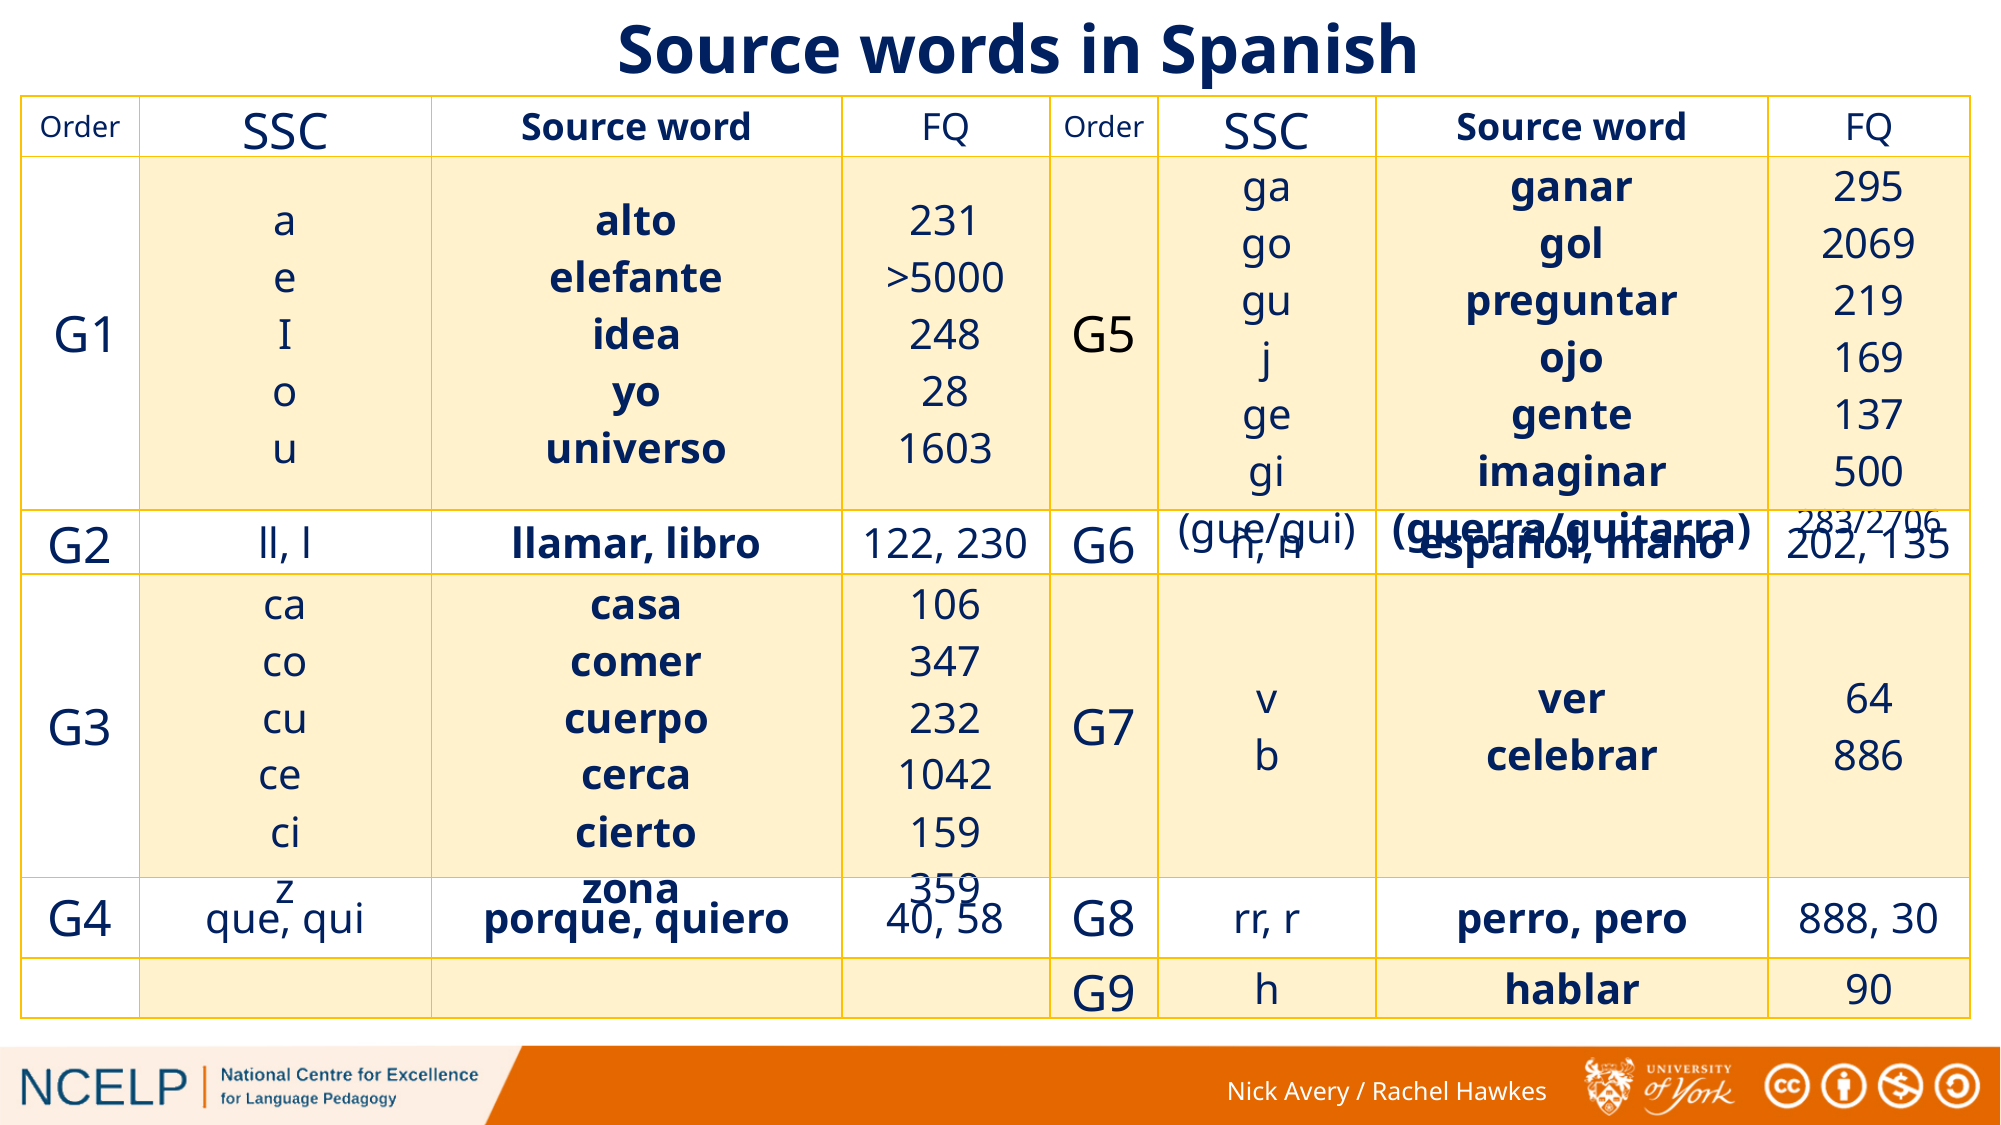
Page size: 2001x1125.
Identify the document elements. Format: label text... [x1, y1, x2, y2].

table_header Source word [432, 97, 841, 156]
table_cell 231 >5000 248 28 1603 [843, 157, 1049, 509]
table_cell ca co cu ce ci z [140, 575, 431, 877]
table_cell perro, pero [1377, 878, 1767, 957]
table_header FQ [1769, 97, 1969, 156]
picture [0, 0, 2001, 1125]
table_cell rr, r [1159, 878, 1375, 957]
table_cell h [1159, 959, 1375, 1017]
table_cell ver celebrar [1377, 575, 1767, 877]
table_cell ganar gol preguntar ojo gente imaginar (guerra/guitarra) [1377, 157, 1767, 509]
table_cell [140, 959, 431, 1017]
table_cell 202, 135 [1769, 511, 1969, 573]
table_cell 40, 58 [843, 878, 1049, 957]
table_cell G1 [22, 157, 139, 509]
text_box Nick Avery / Rachel Hawkes [1011, 1067, 1563, 1113]
table_cell que, qui [140, 878, 431, 957]
table_cell G8 [1051, 878, 1157, 957]
table_header SSC [140, 97, 431, 156]
table_cell G2 [22, 511, 139, 573]
table_cell casa comer cuerpo cerca cierto zona [432, 575, 841, 877]
table_cell 295 2069 219 169 137 500 283/2706 [1769, 157, 1969, 509]
table_cell [843, 959, 1049, 1017]
table_cell G9 [1051, 959, 1157, 1017]
table_header Order [22, 97, 139, 156]
text_box Source words in Spanish [269, 0, 1770, 95]
table_cell G4 [22, 878, 139, 957]
table_cell G5 [1051, 157, 1157, 509]
table_cell 122, 230 [843, 511, 1049, 573]
table_cell ga go gu j ge gi (gue/gui) [1159, 157, 1375, 509]
table_cell [22, 959, 139, 1017]
table_cell G7 [1051, 575, 1157, 877]
table_cell G6 [1051, 511, 1157, 573]
table_cell alto elefante idea yo universo [432, 157, 841, 509]
table_header Source word [1377, 97, 1767, 156]
table_cell v b [1159, 575, 1375, 877]
table_cell hablar [1377, 959, 1767, 1017]
table_cell español, mano [1377, 511, 1767, 573]
table_header FQ [843, 97, 1049, 156]
table_header Order [1051, 97, 1157, 156]
table_cell ñ, n [1159, 511, 1375, 573]
table_cell llamar, libro [432, 511, 841, 573]
table_cell porque, quiero [432, 878, 841, 957]
table_cell 106 347 232 1042 159 359 [843, 575, 1049, 877]
table_cell [432, 959, 841, 1017]
table_cell G3 [22, 575, 139, 877]
table_cell 90 [1769, 959, 1969, 1017]
table_header SSC [1159, 97, 1375, 156]
table_cell 888, 30 [1769, 878, 1969, 957]
table_cell ll, l [140, 511, 431, 573]
table_cell a e I o u [140, 157, 431, 509]
table_cell 64 886 [1769, 575, 1969, 877]
